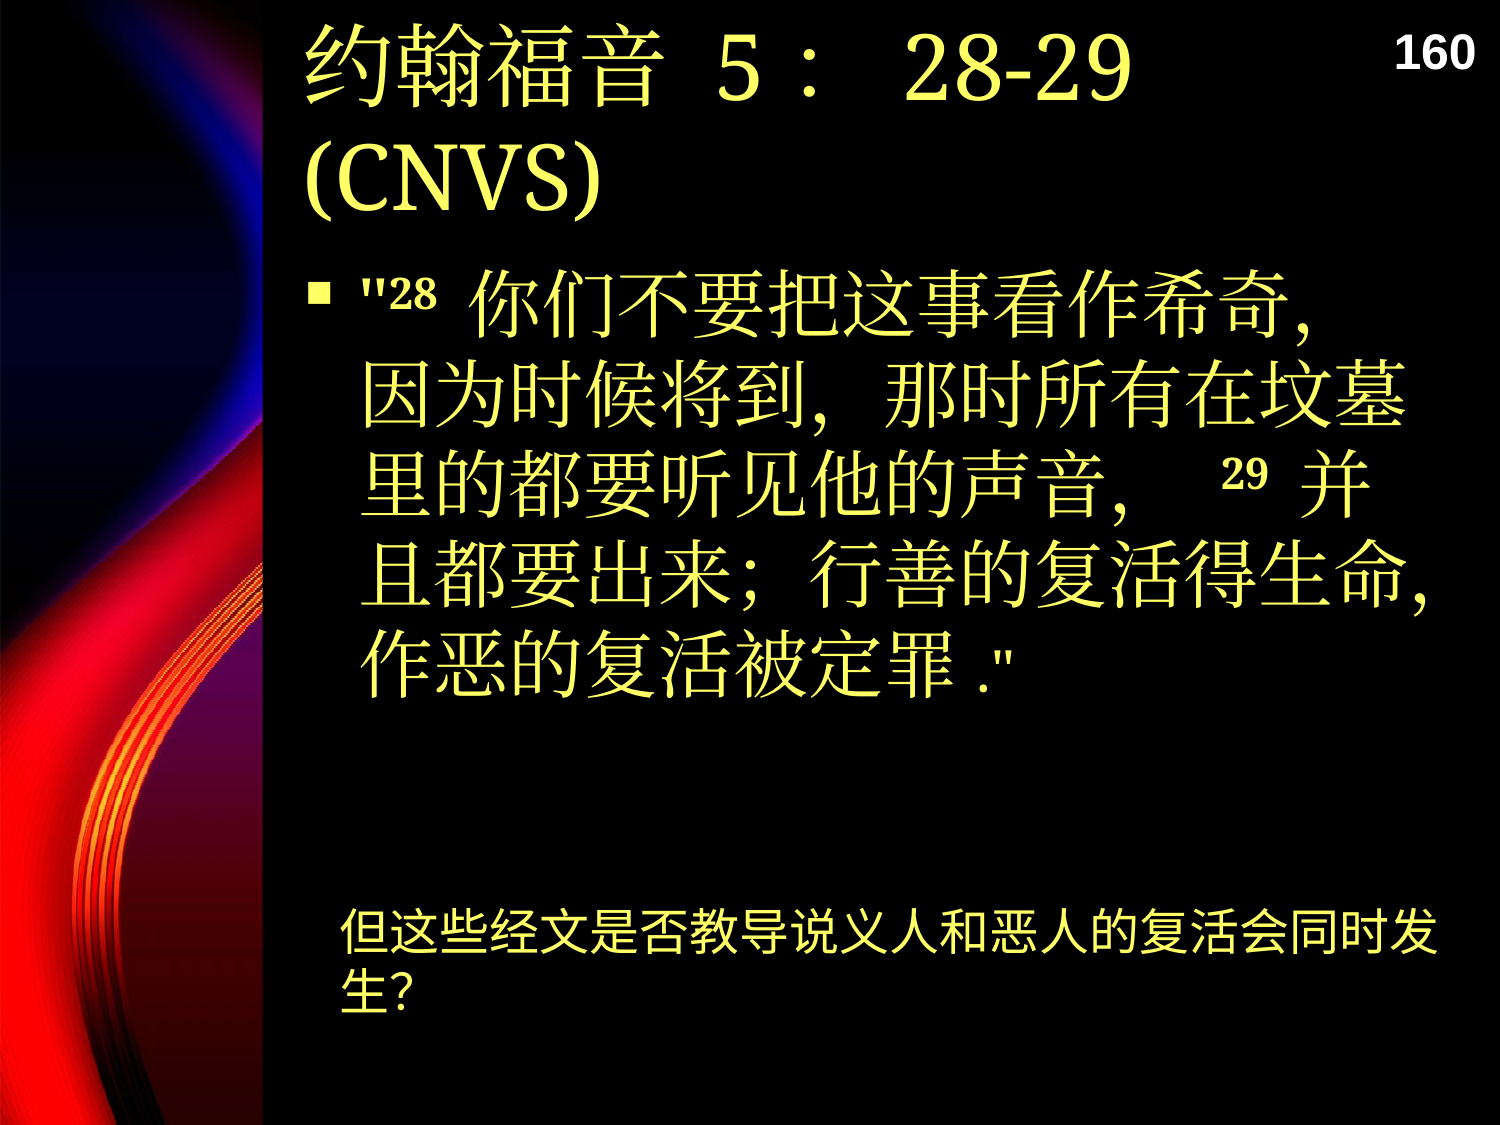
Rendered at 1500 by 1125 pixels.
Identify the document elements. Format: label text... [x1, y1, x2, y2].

list "28 你们不要把这事看作希奇，因为时候将到，那时所有在坟墓里的都要听见他的声音， 29 并且都要出来；行善的复活得生命，作恶的复活被定罪." [287, 249, 1450, 838]
text_box 但这些经文是否教导说义人和恶人的复活会同时发生？ [324, 893, 1463, 1029]
title 约翰福音 5：28-29 (CNVS) [287, 24, 1450, 213]
picture [0, 0, 262, 1125]
text_box 160 [1378, 12, 1492, 88]
